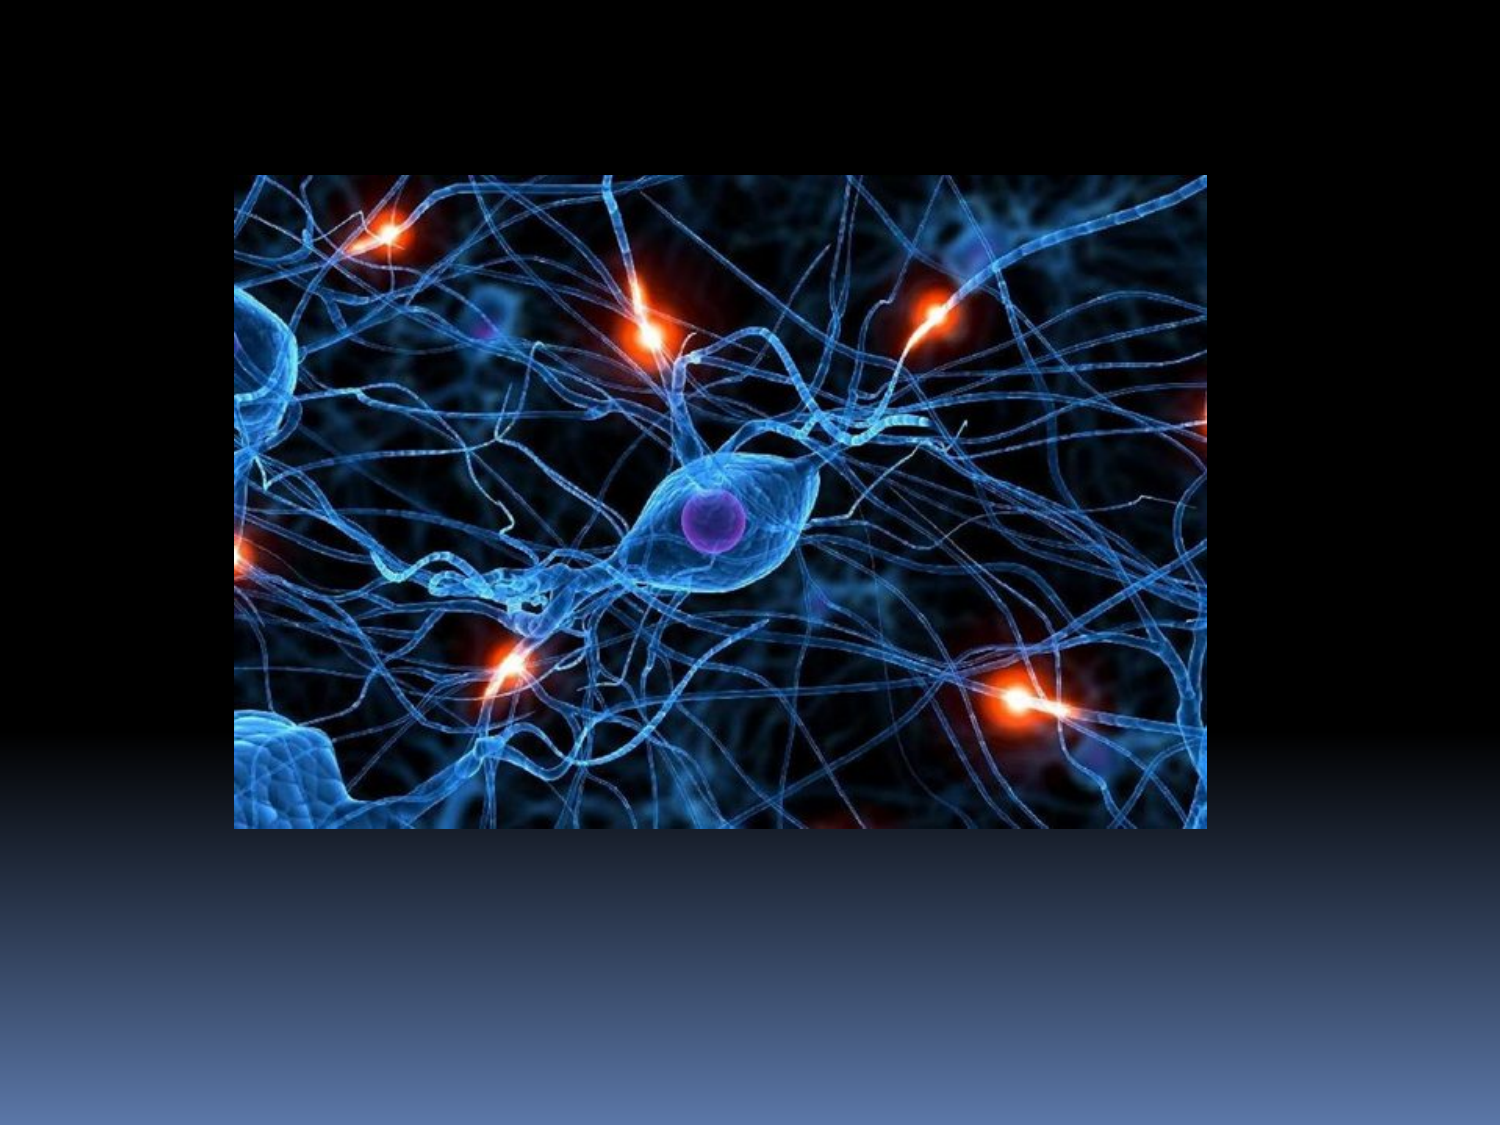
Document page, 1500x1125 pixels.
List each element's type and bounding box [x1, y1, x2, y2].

picture [233, 175, 1207, 830]
